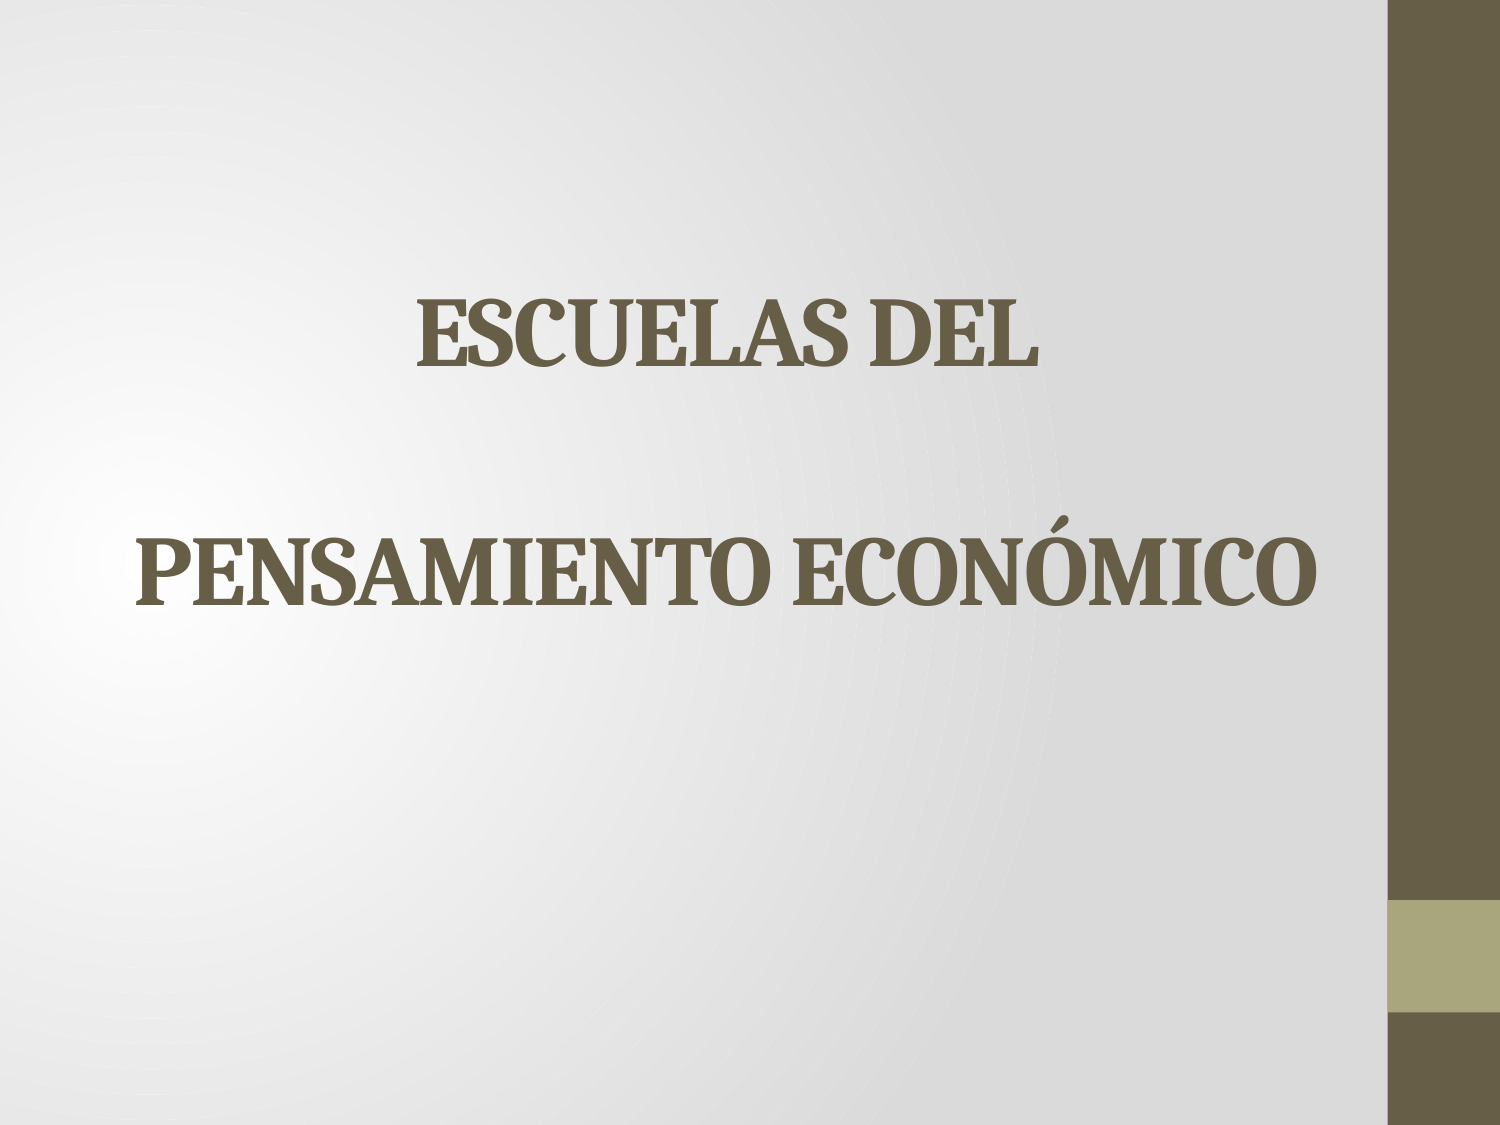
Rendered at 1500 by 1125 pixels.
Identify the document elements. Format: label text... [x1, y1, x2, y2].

title ESCUELAS DEL PENSAMIENTO ECONÓMICO [88, 208, 1364, 634]
